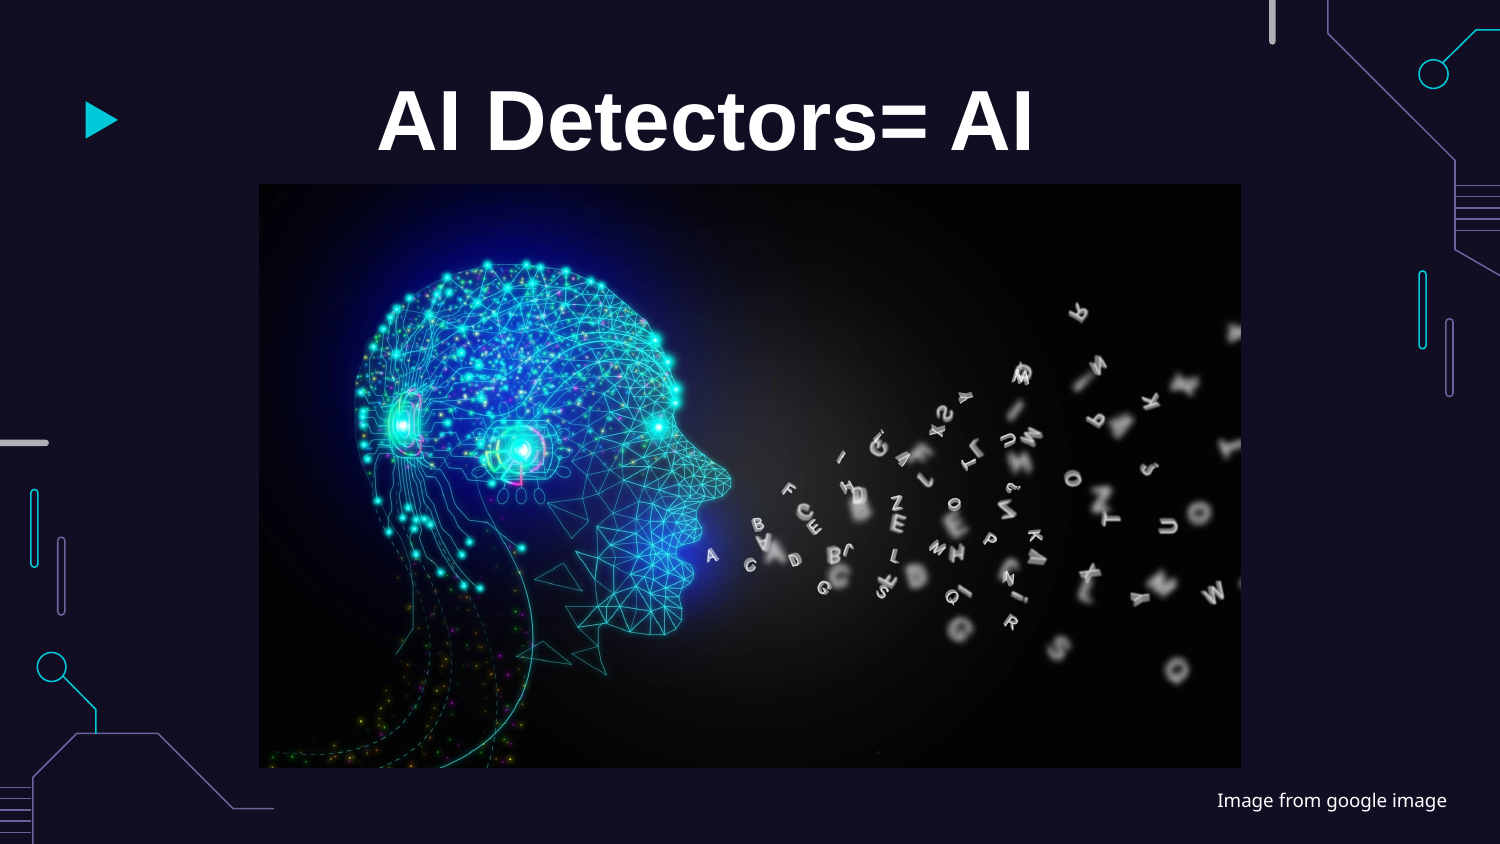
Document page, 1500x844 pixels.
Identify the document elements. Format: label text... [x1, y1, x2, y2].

text_box Image from google image [1202, 773, 1500, 807]
picture [259, 183, 1241, 768]
title AI Detectors= AI [74, 49, 1339, 144]
